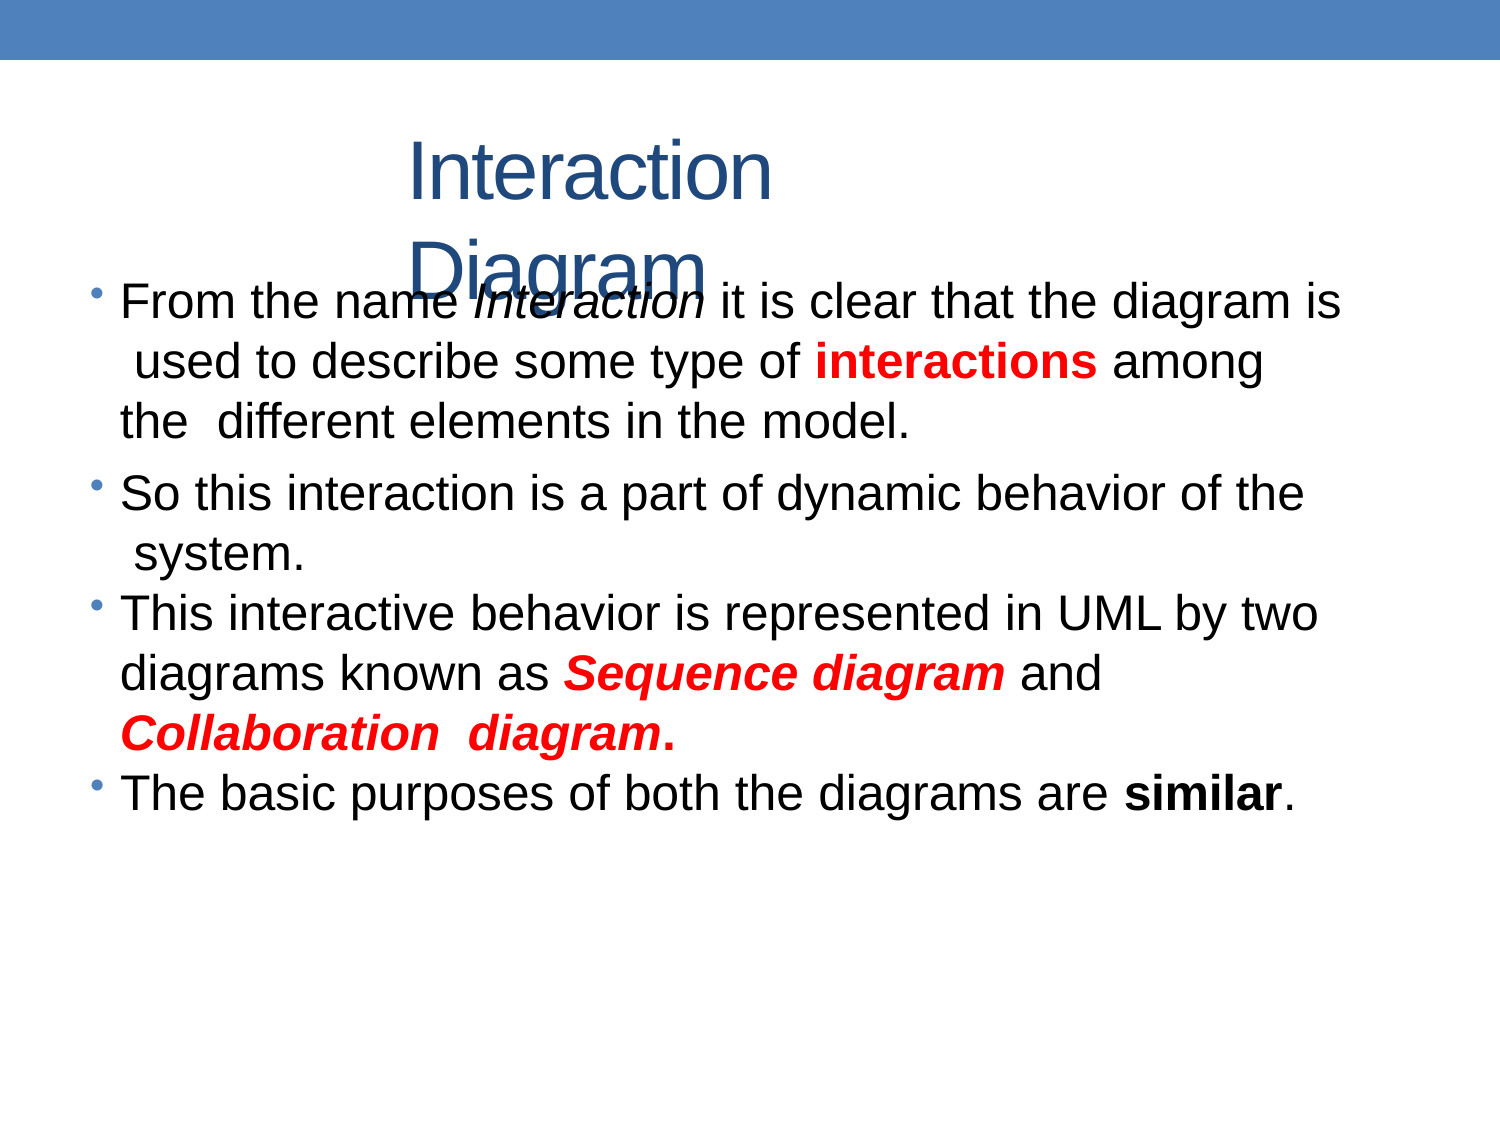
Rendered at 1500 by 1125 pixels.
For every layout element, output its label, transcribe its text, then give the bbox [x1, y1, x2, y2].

text_box From the name Interaction it is clear that the diagram is used to describe some type of interactions among the different elements in the model. So this interaction is a part of dynamic behavior of the system. This interactive behavior is represented in UML by two diagrams known as Sequence diagram and Collaboration diagram. The basic purposes of both the diagrams are similar. [87, 266, 1394, 821]
title Interaction Diagram [404, 114, 1099, 266]
